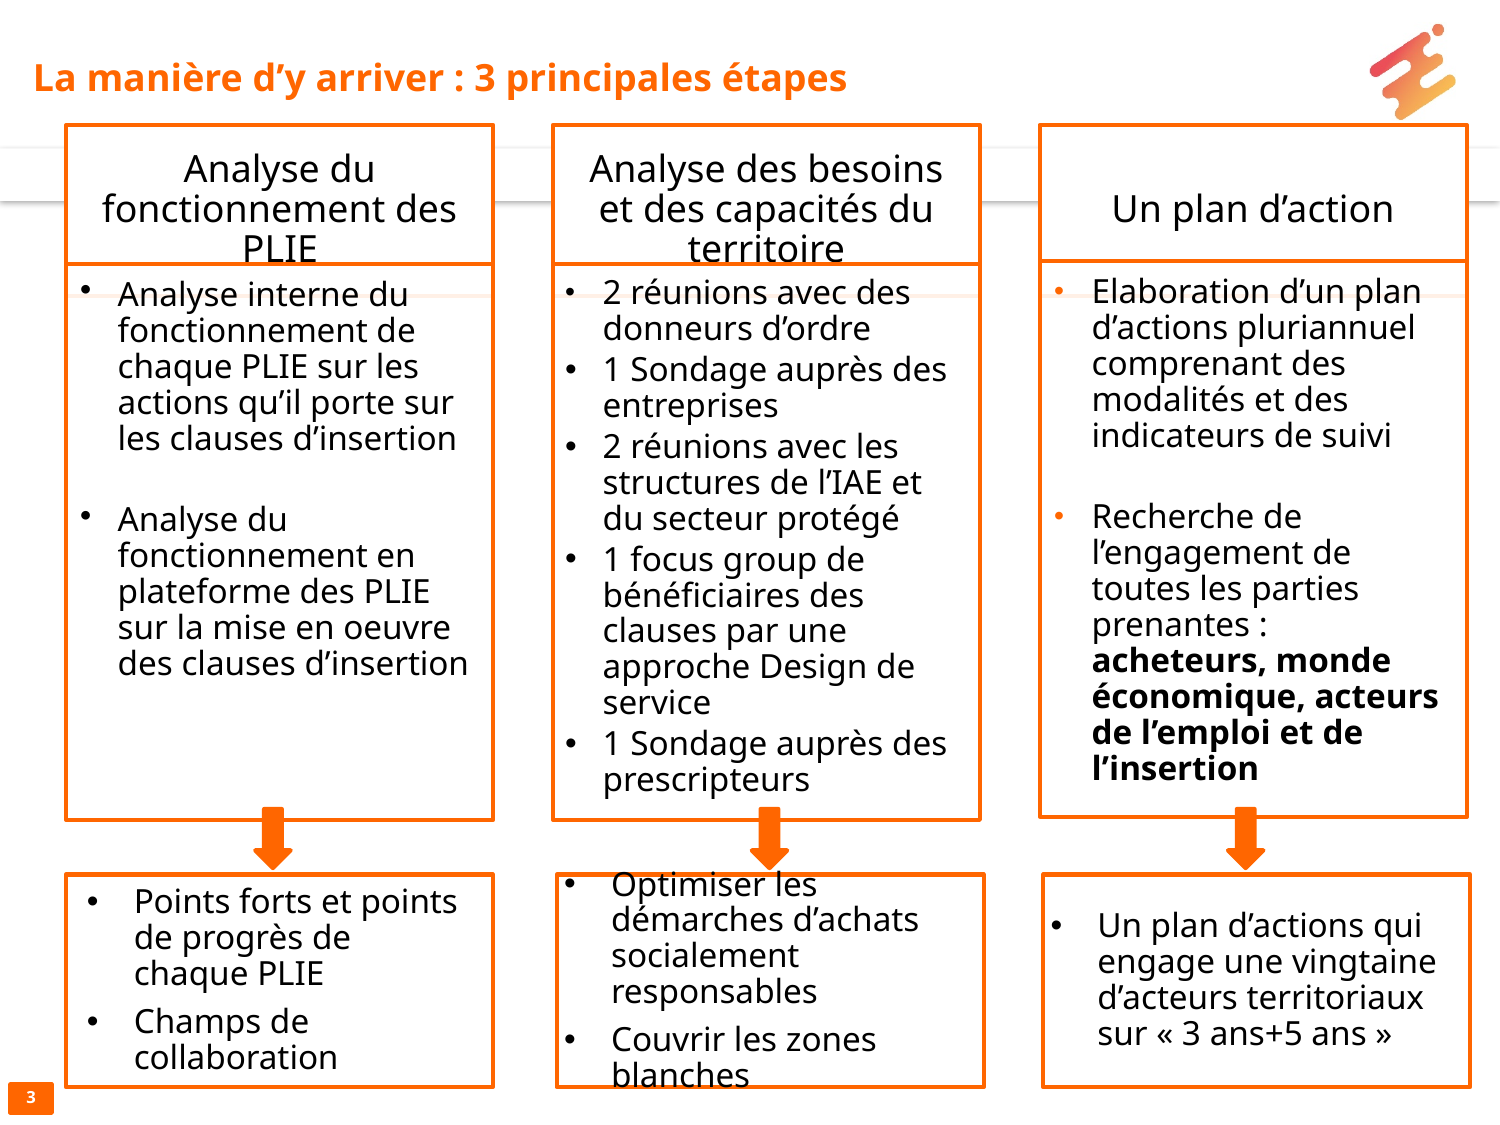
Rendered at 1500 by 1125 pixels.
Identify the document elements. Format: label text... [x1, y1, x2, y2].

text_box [542, 874, 1021, 1088]
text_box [65, 874, 494, 1088]
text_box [1029, 874, 1471, 1088]
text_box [65, 124, 1468, 1039]
title La manière d’y arriver : 3 principales étapes [32, 0, 1261, 154]
